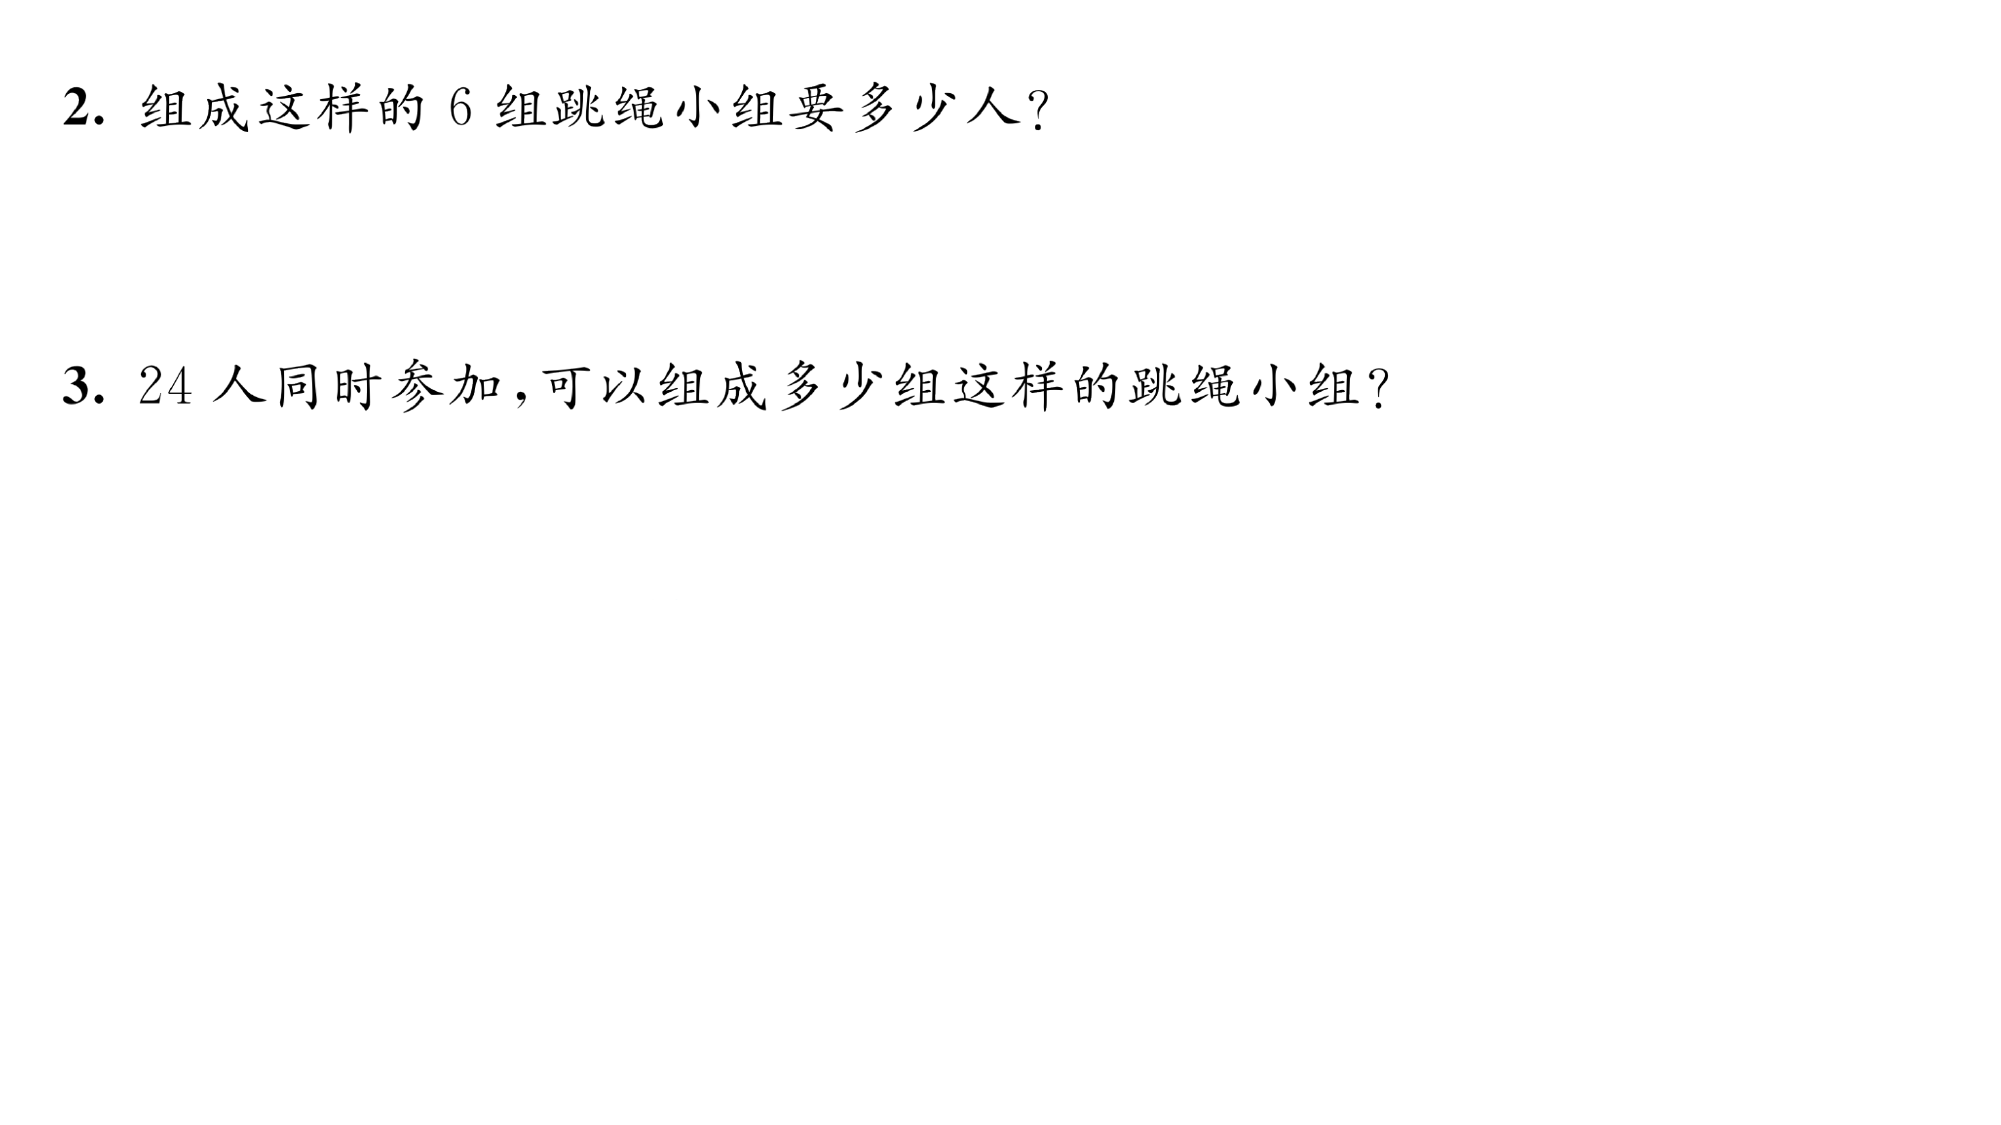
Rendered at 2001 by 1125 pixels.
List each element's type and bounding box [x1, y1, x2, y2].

picture [58, 58, 1949, 612]
